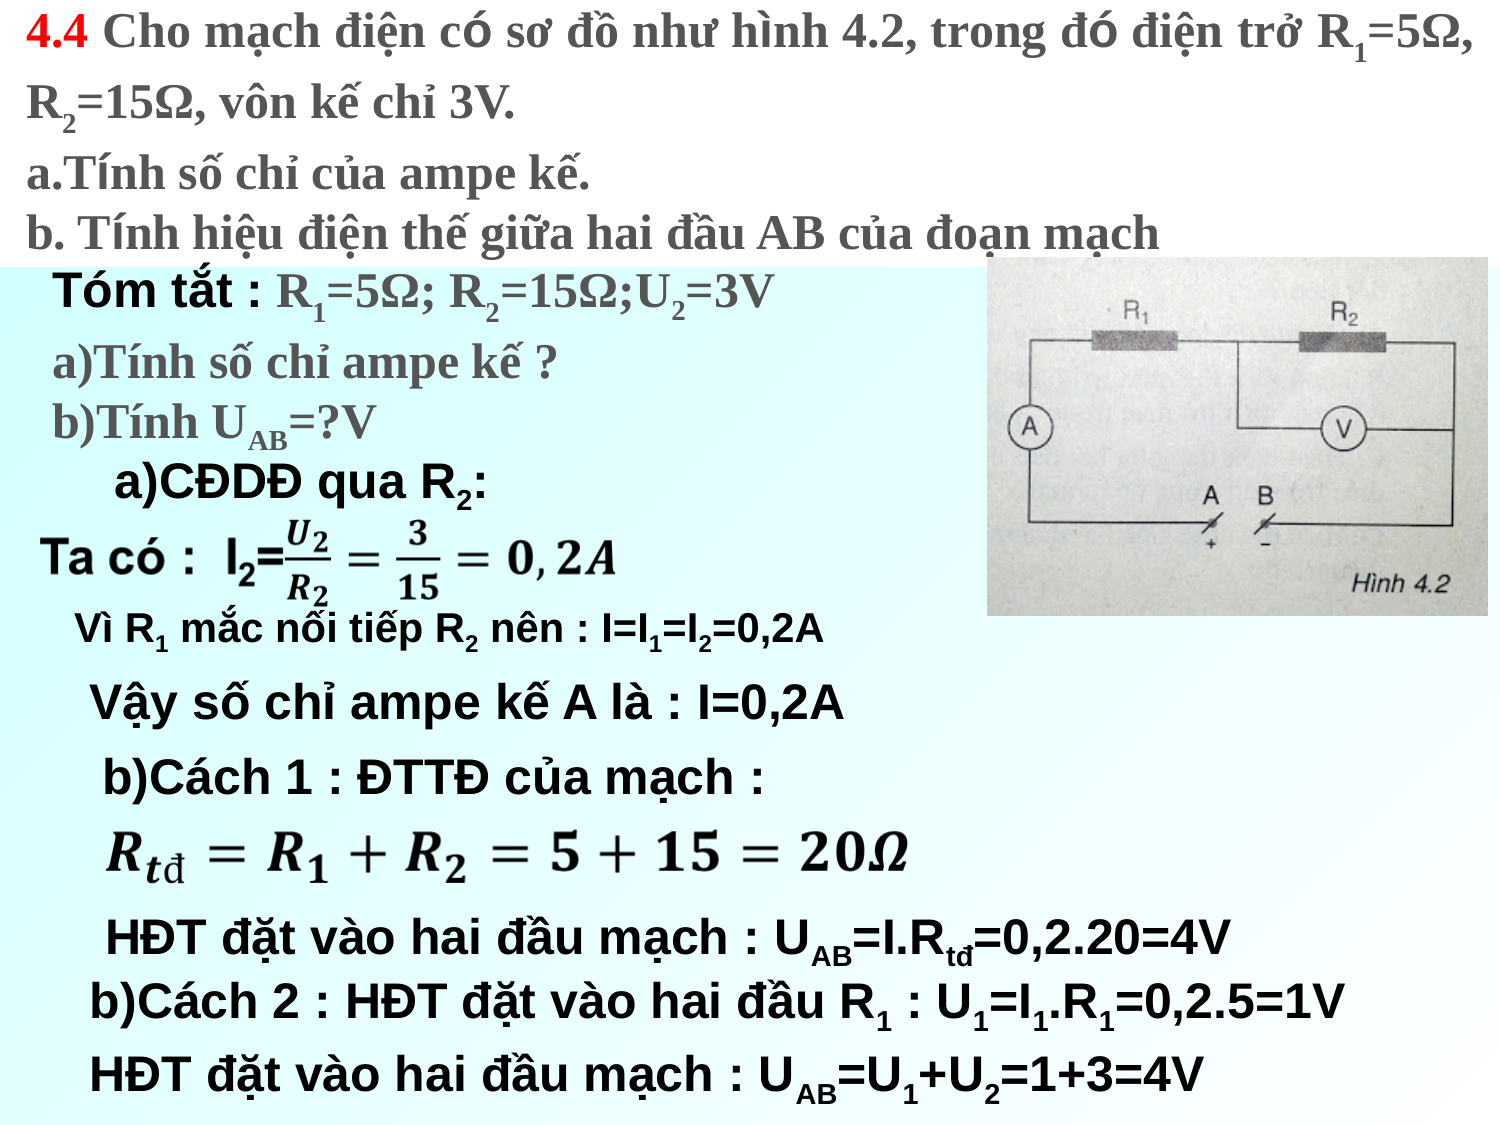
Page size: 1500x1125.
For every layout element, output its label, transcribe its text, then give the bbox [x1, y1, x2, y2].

text_box Vậy số chỉ ampe kế A là : I=0,2A [74, 662, 1048, 738]
text_box b)Cách 2 : HĐT đặt vào hai đầu R1 : U1=I1.R1=0,2.5=1V [74, 961, 1444, 1045]
text_box a)CĐDĐ qua R2: [100, 440, 776, 524]
picture [987, 257, 1488, 616]
text_box Tóm tắt : R1=5Ω; R2=15Ω;U2=3V a)Tính số chỉ ampe kế ? b)Tính UAB=?V [37, 249, 800, 464]
text_box HĐT đặt vào hai đầu mạch : UAB=U1+U2=1+3=4V [75, 1034, 1388, 1118]
text_box [77, 805, 938, 892]
text_box [24, 505, 639, 616]
text_box HĐT đặt vào hai đầu mạch : UAB=I.Rtđ=0,2.20=4V [90, 897, 1424, 961]
text_box b)Cách 1 : ĐTTĐ của mạch : [87, 738, 1040, 813]
text_box 4.4 Cho mạch điện có sơ đồ như hình 4.2, trong đó điện trở R1=5Ω, R2=15Ω, vôn kế chỉ 3V. a.Tính số chỉ của ampe kế. b. Tính hiệu điện thế giữa hai đầu AB của đoạn mạch [0, 0, 1500, 267]
text_box Vì R1 mắc nối tiếp R2 nên : I=I1=I2=0,2A [59, 593, 882, 665]
